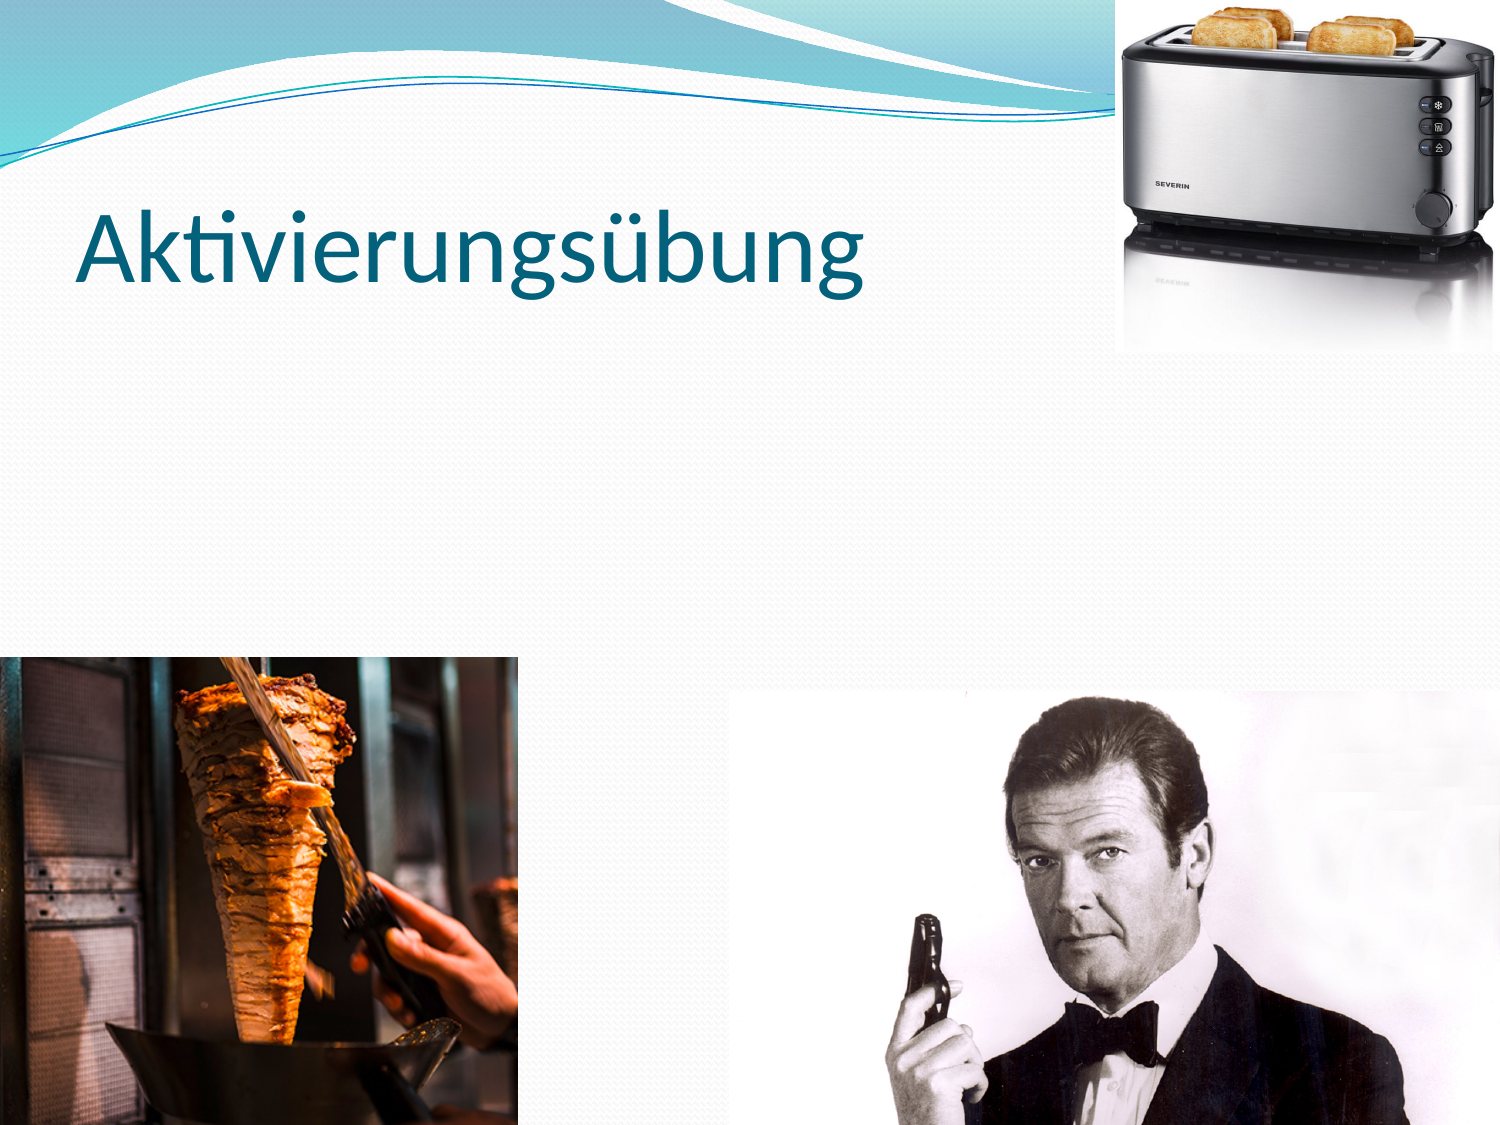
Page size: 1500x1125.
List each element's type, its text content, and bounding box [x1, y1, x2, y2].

picture [729, 691, 1500, 1125]
title Aktivierungsübung [75, 115, 1108, 303]
picture [1115, 0, 1500, 352]
picture [0, 657, 518, 1125]
